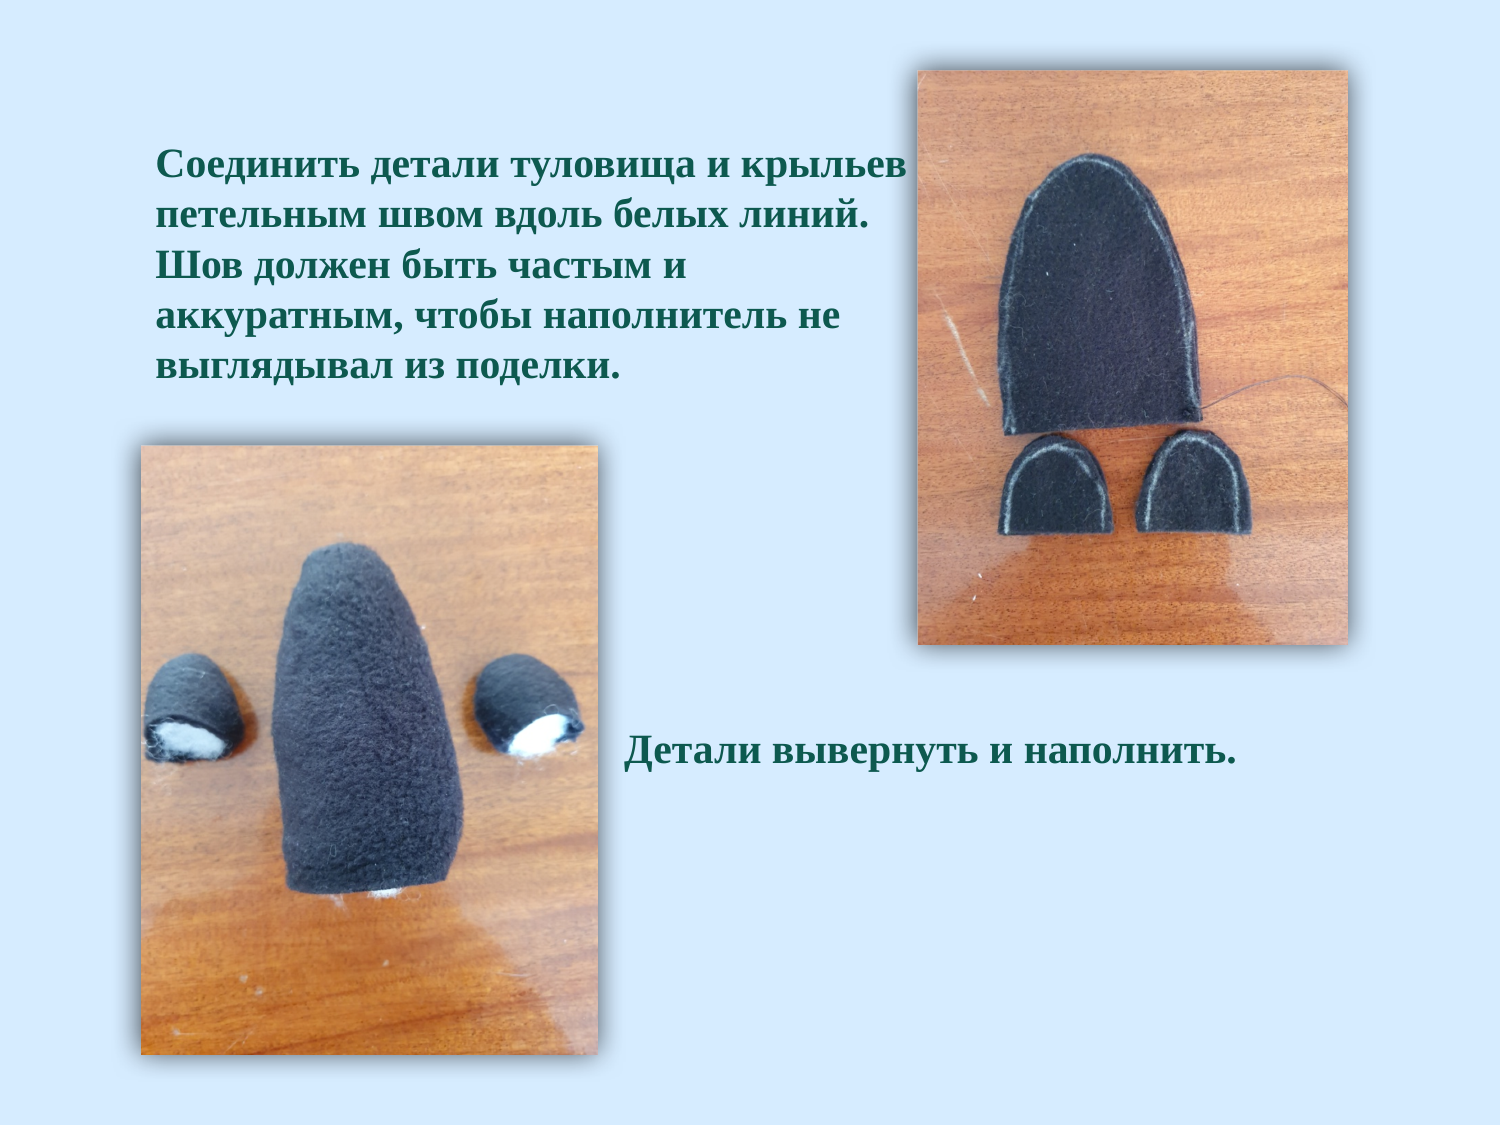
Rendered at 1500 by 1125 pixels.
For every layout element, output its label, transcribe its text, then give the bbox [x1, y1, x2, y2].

picture [141, 446, 598, 520]
picture [141, 987, 598, 1054]
text_box Соединить детали туловища и крыльев петельным швом вдоль белых линий. Шов должен быть частым и аккуратным, чтобы наполнитель не выглядывал из поделки. [140, 128, 938, 394]
text_box Детали вывернуть и наполнить. [681, 714, 1360, 780]
picture [844, 141, 1420, 574]
picture [918, 582, 1348, 644]
picture [918, 71, 1348, 140]
picture [63, 521, 675, 979]
